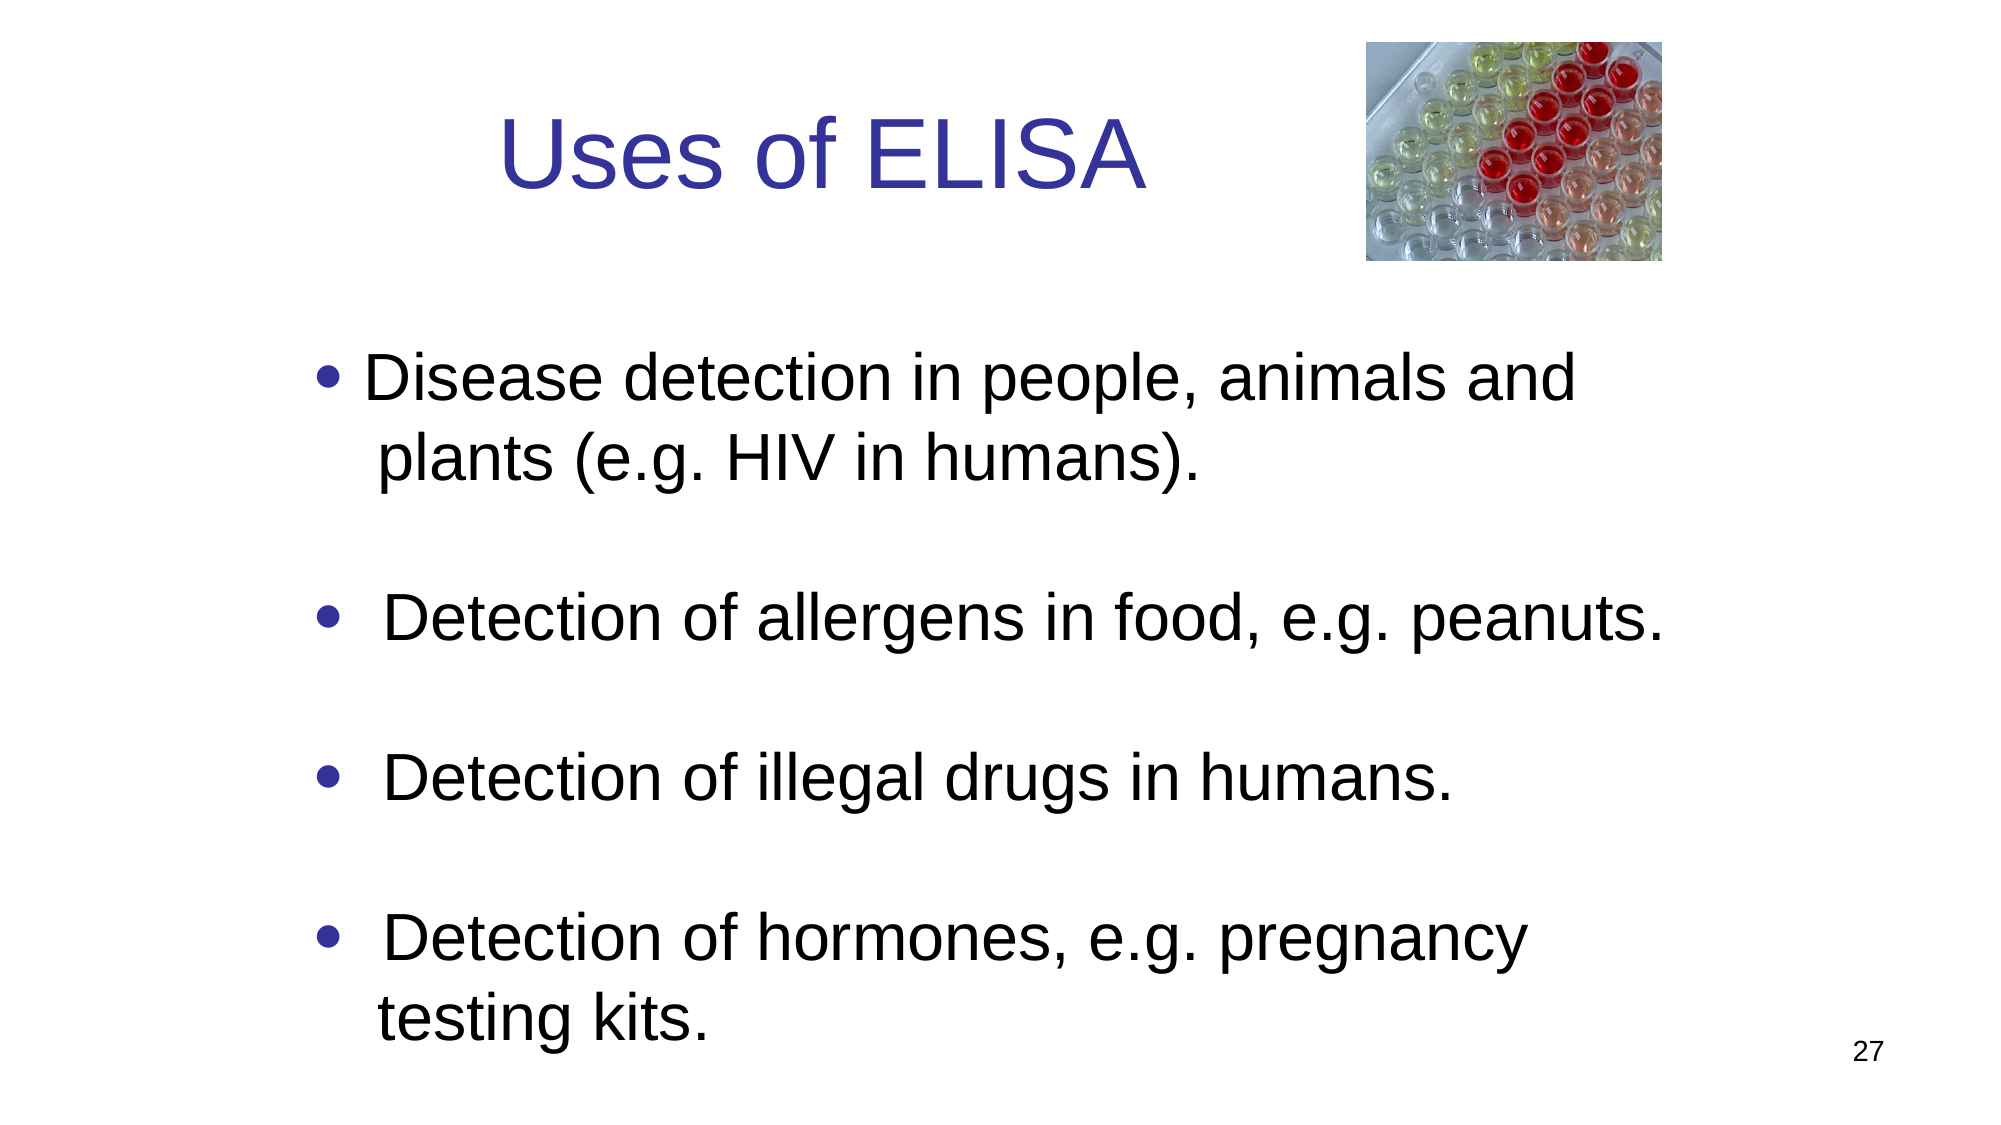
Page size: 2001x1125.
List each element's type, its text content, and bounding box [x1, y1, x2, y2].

text_box  Disease detection in people, animals and plants (e.g. HIV in humans).  Detection of allergens in food, e.g. peanuts.  Detection of illegal drugs in humans.  Detection of hormones, e.g. pregnancy testing kits. [303, 326, 1697, 1061]
text_box Uses of ELISA [291, 54, 1355, 243]
slide_number 27 [1433, 1024, 1901, 1103]
picture [1365, 42, 1662, 261]
